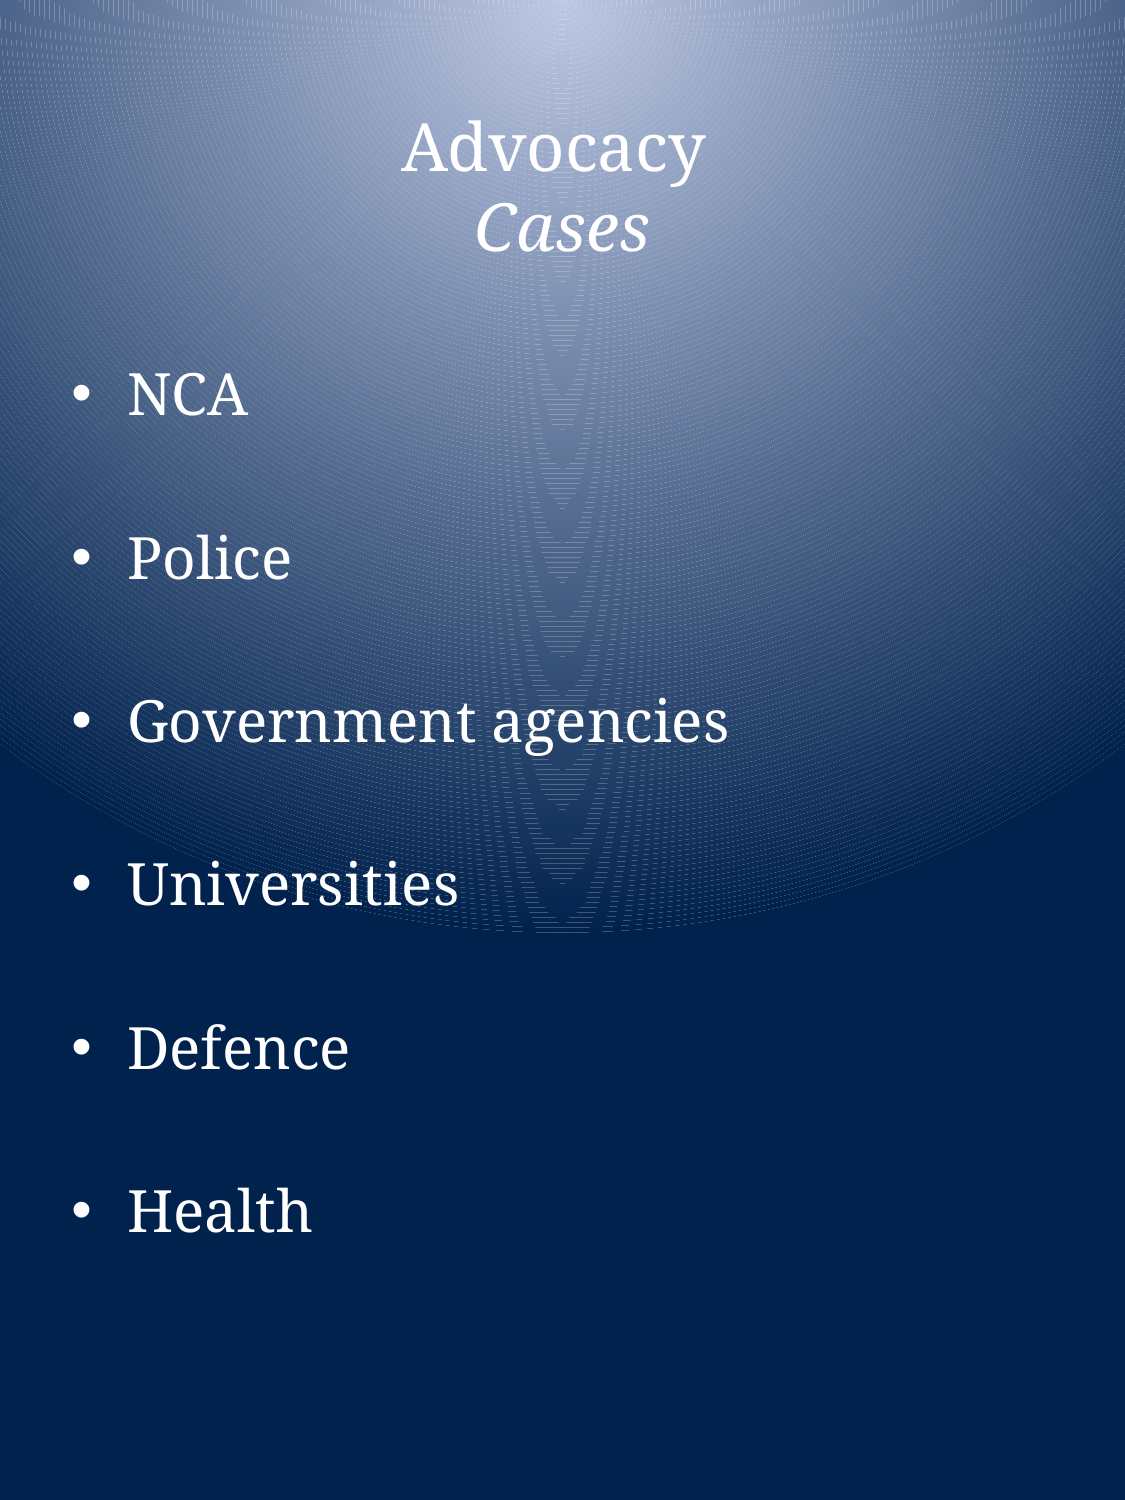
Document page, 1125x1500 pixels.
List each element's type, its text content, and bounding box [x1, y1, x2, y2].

list NCA Police Government agencies Universities Defence Health [56, 350, 1069, 1340]
title Advocacy Cases [56, 60, 1069, 310]
